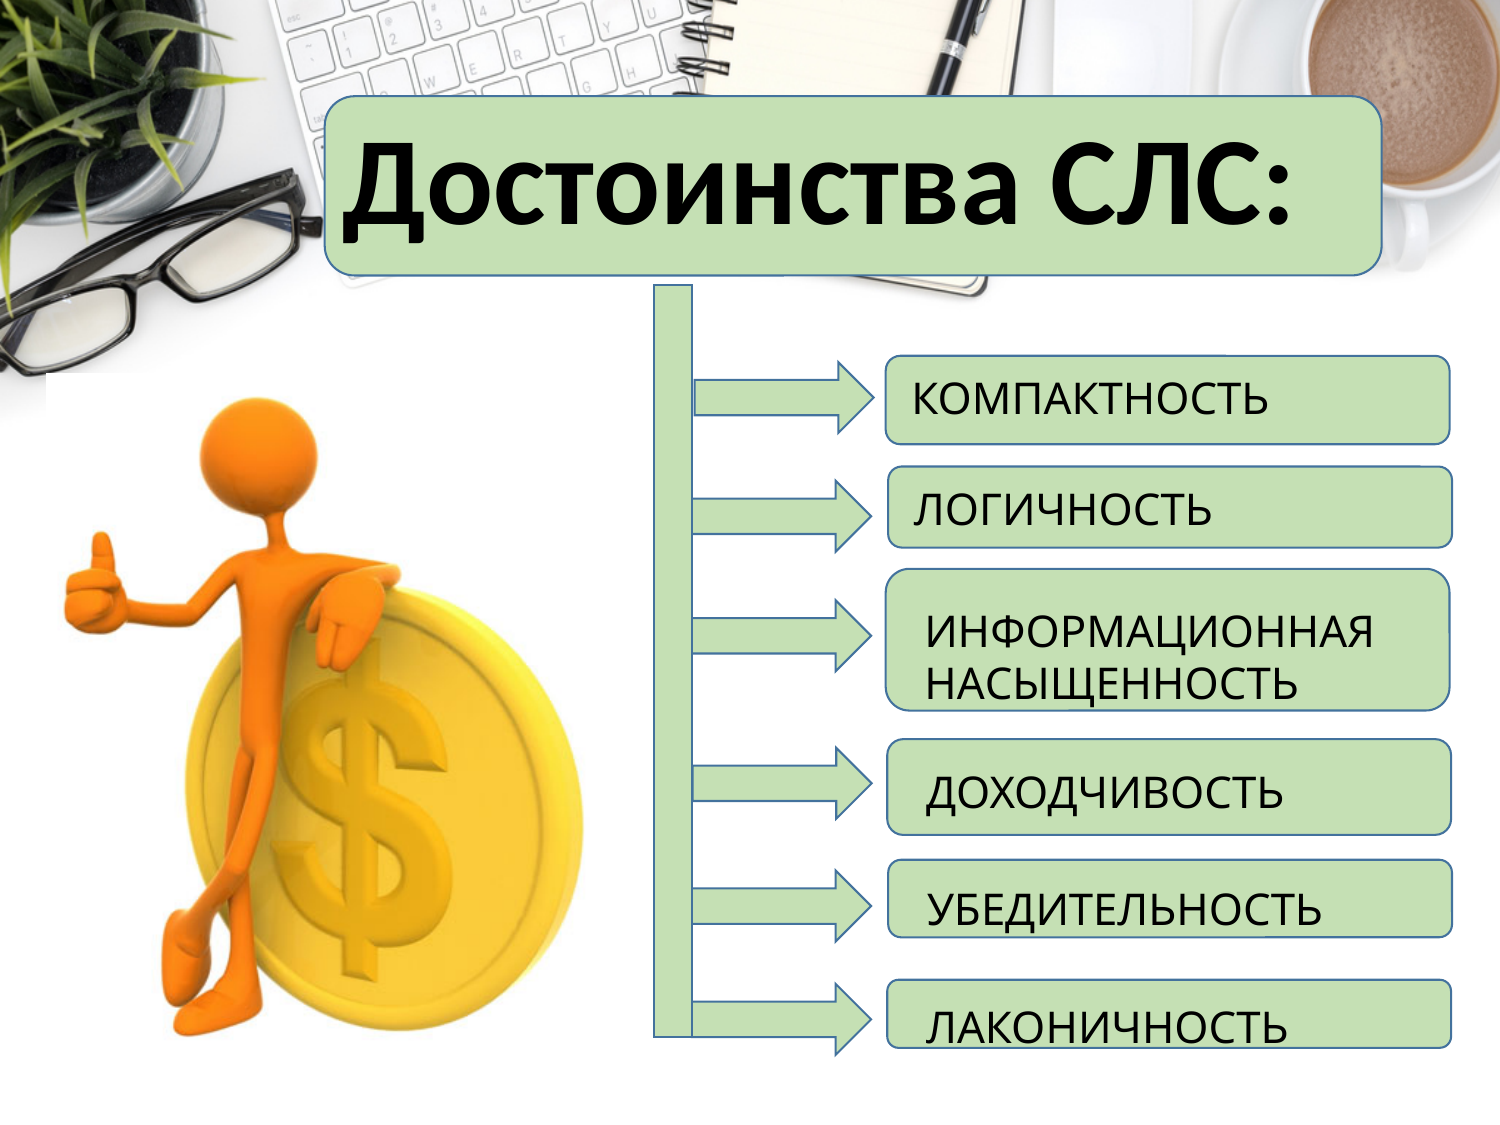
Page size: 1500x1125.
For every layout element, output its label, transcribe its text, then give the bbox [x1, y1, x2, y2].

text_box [888, 466, 1500, 548]
title Достоинства СЛС: [327, 75, 1500, 293]
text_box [885, 355, 1500, 445]
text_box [654, 285, 874, 1055]
text_box [323, 112, 327, 260]
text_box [885, 568, 1500, 718]
picture [0, 0, 1500, 1125]
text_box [887, 739, 1500, 835]
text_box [888, 859, 1500, 938]
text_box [887, 979, 1500, 1048]
